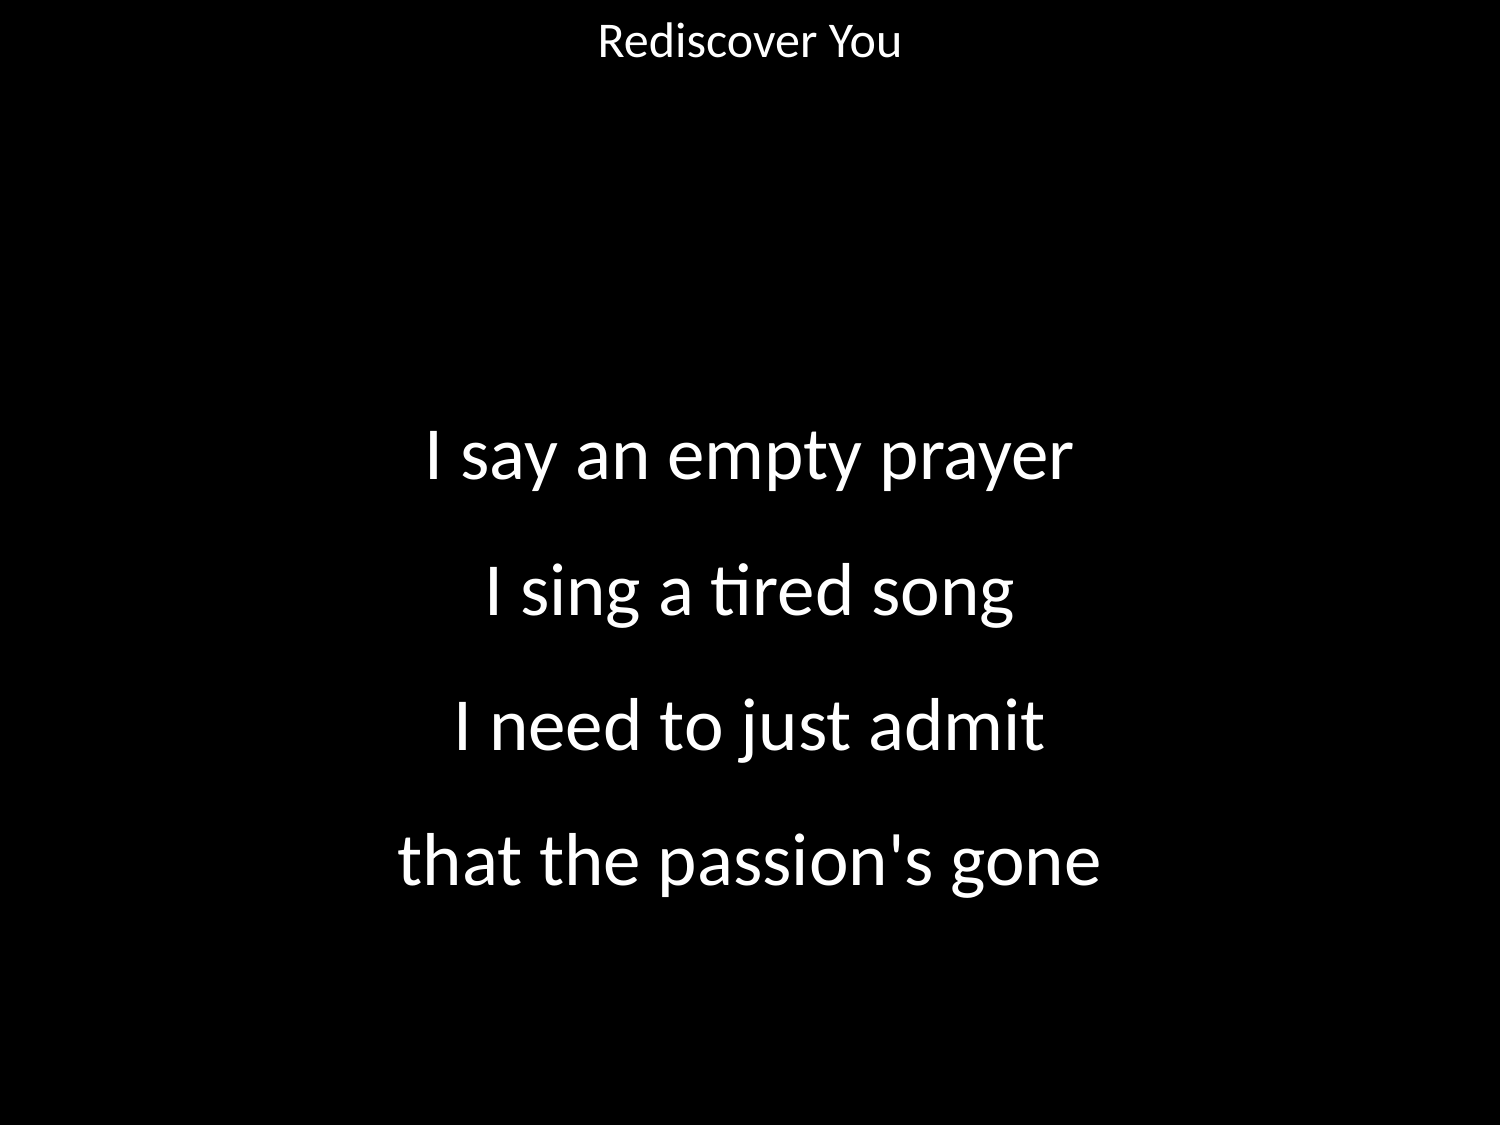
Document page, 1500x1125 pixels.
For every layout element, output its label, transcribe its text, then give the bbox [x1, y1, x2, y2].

list I say an empty prayer I sing a tired song I need to just admit that the passion's gone [0, 149, 1500, 1110]
list Rediscover You [0, 0, 1500, 75]
